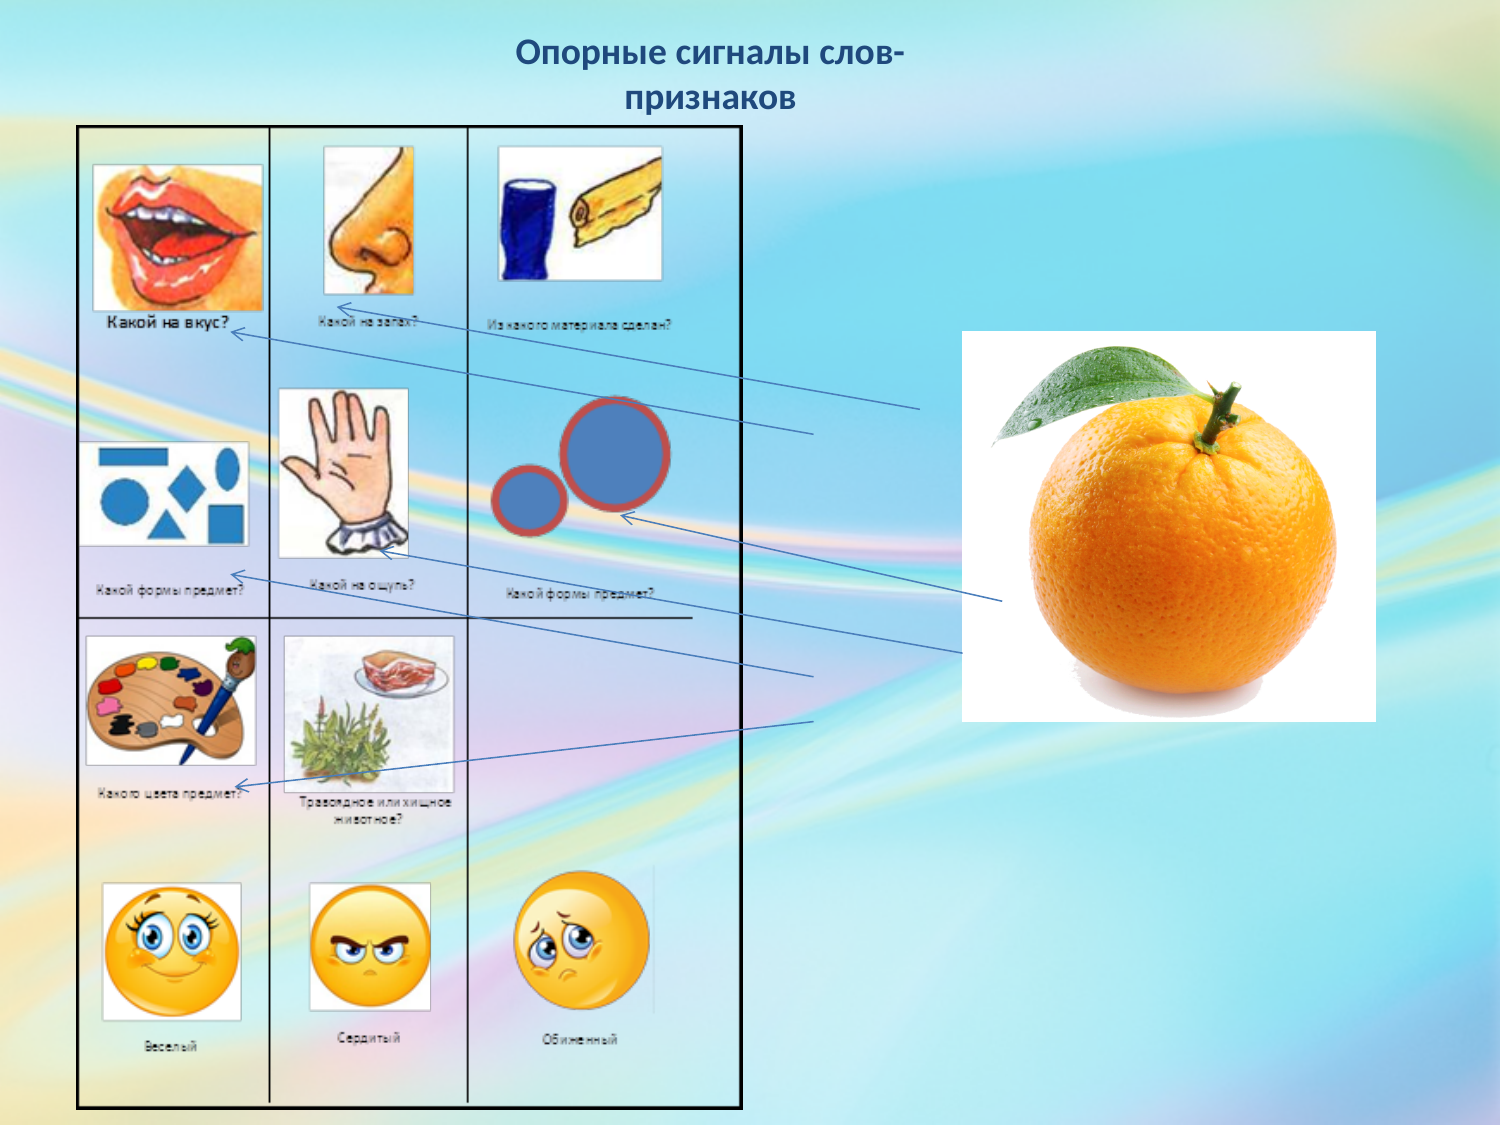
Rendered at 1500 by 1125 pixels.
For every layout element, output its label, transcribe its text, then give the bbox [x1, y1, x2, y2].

picture [76, 125, 743, 1111]
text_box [336, 306, 921, 410]
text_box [229, 331, 814, 435]
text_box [234, 721, 814, 788]
text_box Опорные сигналы слов-признаков [483, 19, 938, 125]
picture [962, 331, 1377, 722]
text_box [378, 550, 963, 654]
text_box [619, 514, 1003, 602]
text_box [229, 573, 814, 677]
